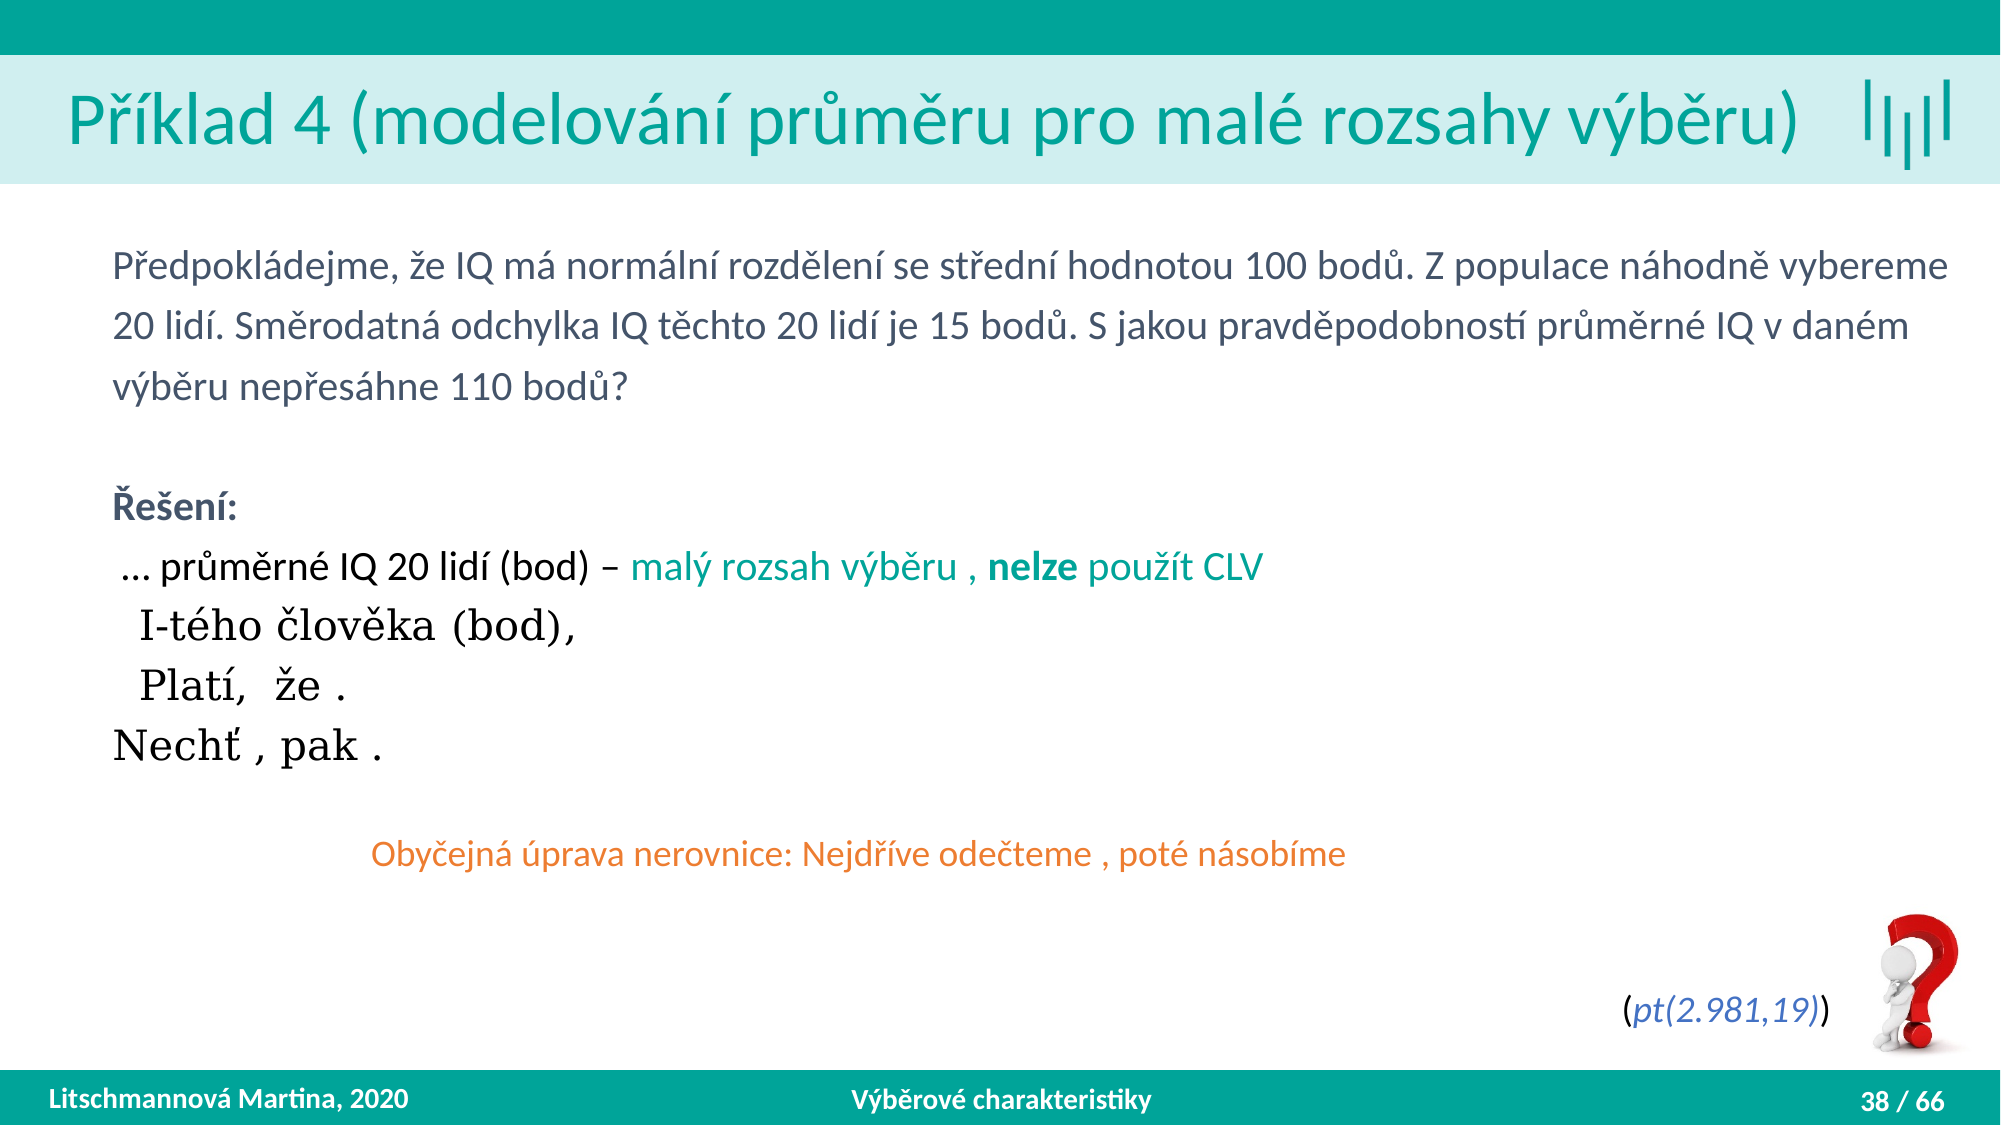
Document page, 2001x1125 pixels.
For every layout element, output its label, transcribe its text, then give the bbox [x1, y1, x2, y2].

footer Výběrové charakteristiky [664, 1070, 1340, 1125]
picture [1852, 69, 1960, 178]
list Příklad 4 (modelování průměru pro malé rozsahy výběru) [52, 59, 1835, 181]
slide_number 38 / 66 [1509, 1072, 1960, 1125]
text_box (pt(2.981,19)) [1606, 977, 1850, 1038]
slide_number Litschmannová Martina, 2020 [33, 1070, 484, 1124]
picture [1850, 904, 1977, 1064]
